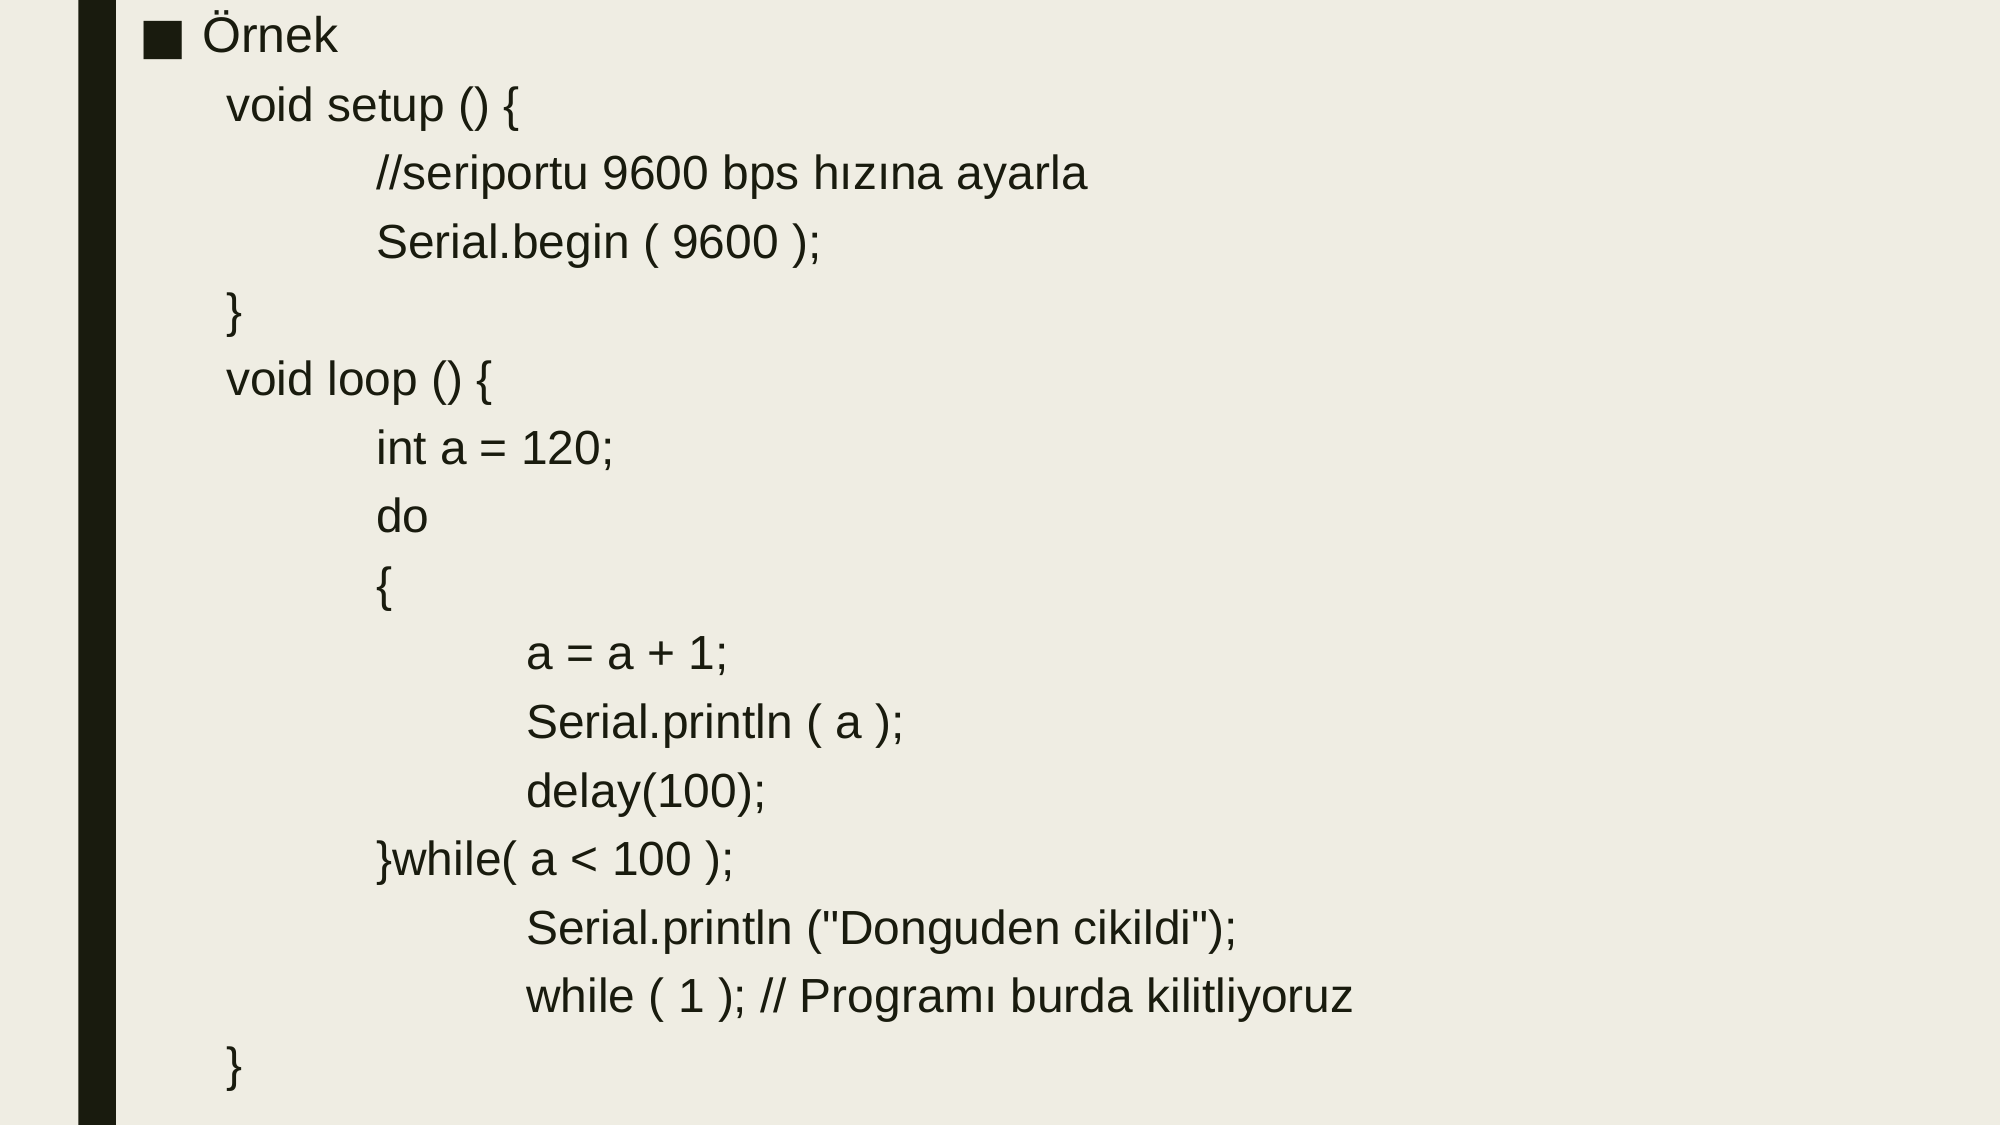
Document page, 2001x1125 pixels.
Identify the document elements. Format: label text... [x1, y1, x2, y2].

text_box Örnek void setup () { //seriportu 9600 bps hızına ayarla Serial.begin ( 9600 ); } void loop () { int a = 120; do { a = a + 1; Serial.println ( a ); delay(100); }while( a < 100 ); Serial.println ("Donguden cikildi"); while ( 1 ); // Programı burda kilitliyoruz } [124, 0, 1980, 1125]
